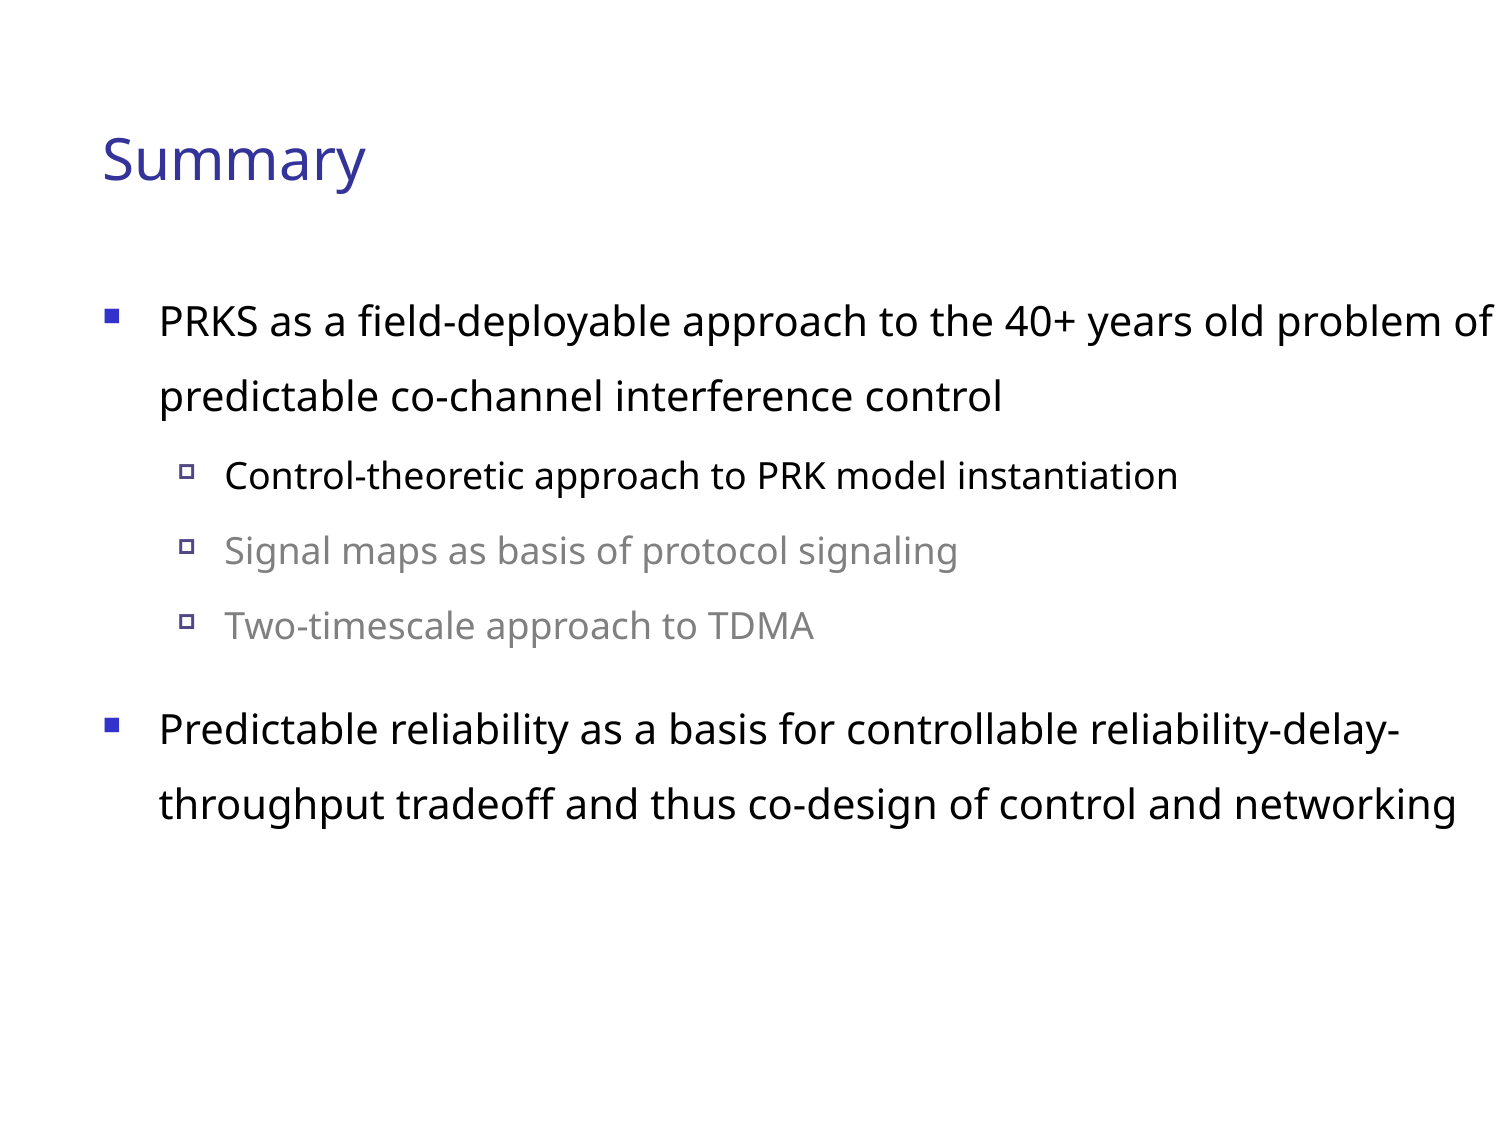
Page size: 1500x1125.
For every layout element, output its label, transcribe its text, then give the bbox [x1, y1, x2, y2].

title Summary [87, 12, 1367, 201]
list PRKS as a field-deployable approach to the 40+ years old problem of predictable co-channel interference control Control-theoretic approach to PRK model instantiation Signal maps as basis of protocol signaling Two-timescale approach to TDMA Predictable reliability as a basis for controllable reliability-delay-throughput tradeoff and thus co-design of control and networking [87, 262, 1500, 1076]
